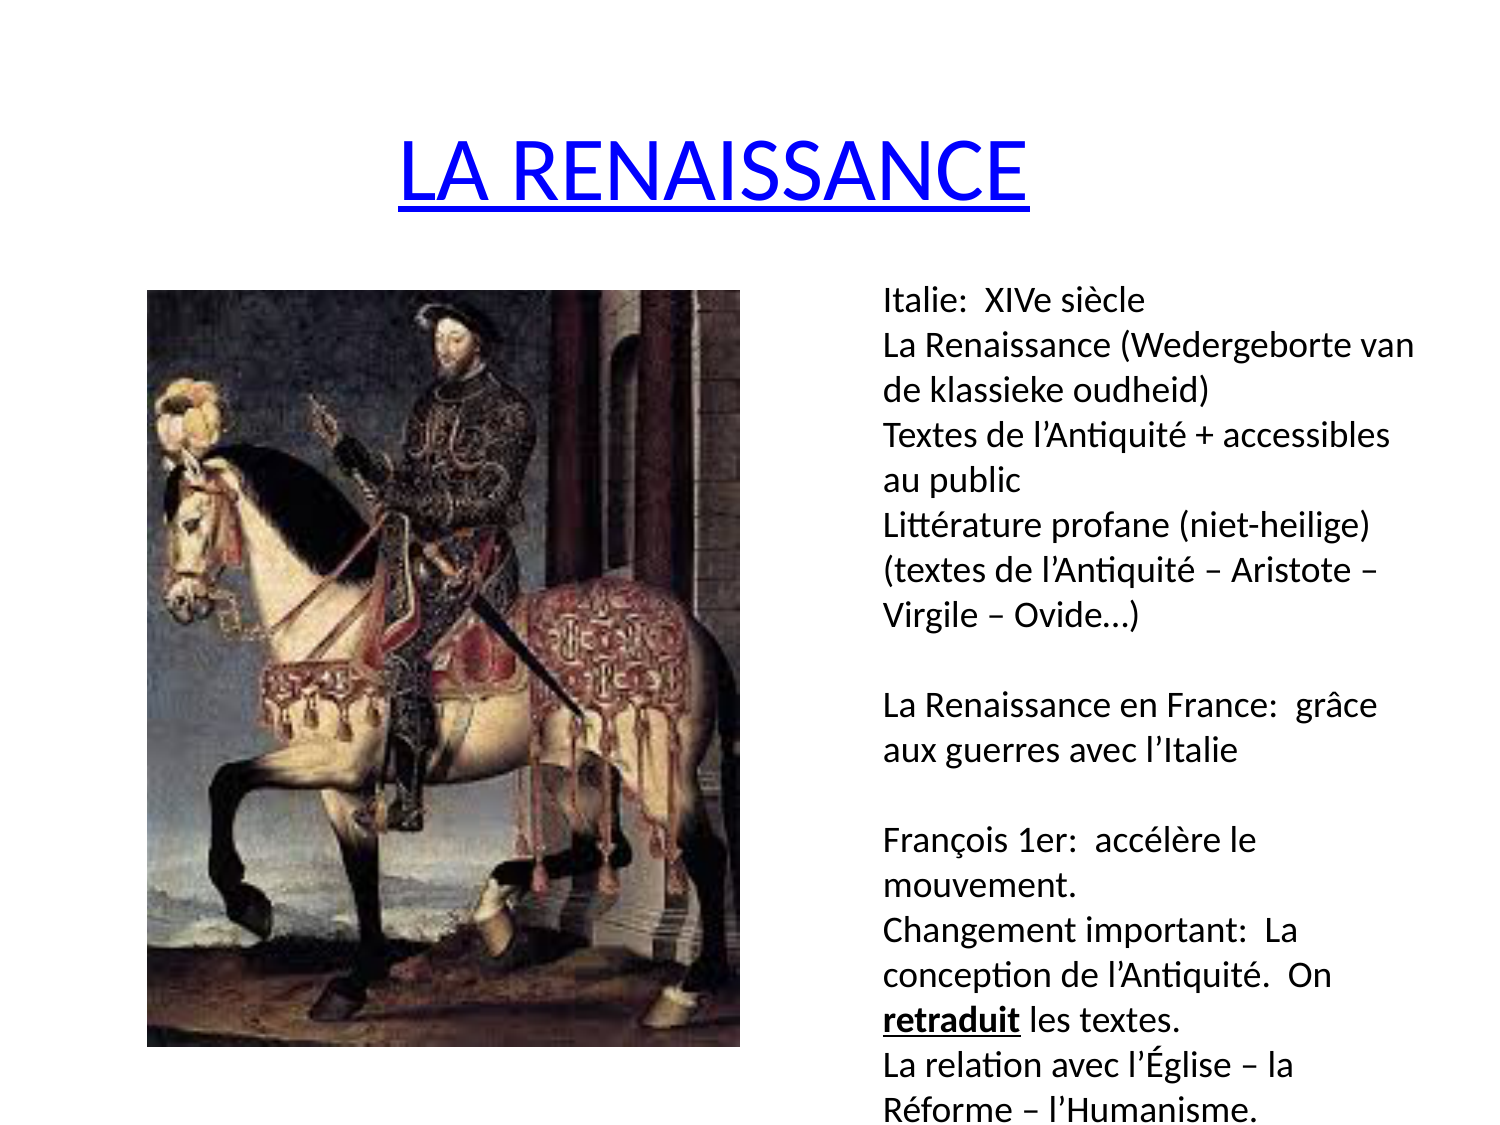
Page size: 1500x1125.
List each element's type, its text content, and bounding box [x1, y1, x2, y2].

picture [147, 290, 741, 1047]
text_box Italie: XIVe siècle La Renaissance (Wedergeborte van de klassieke oudheid) Textes de l’Antiquité + accessibles au public Littérature profane (niet-heilige) (textes de l’Antiquité – Aristote – Virgile – Ovide…) La Renaissance en France: grâce aux guerres avec l’Italie François 1er: accélère le mouvement. Changement important: La conception de l’Antiquité. On retraduit les textes. La relation avec l’Église – la Réforme – l’Humanisme. [868, 267, 1447, 1125]
title LA RENAISSANCE [76, 42, 1352, 284]
